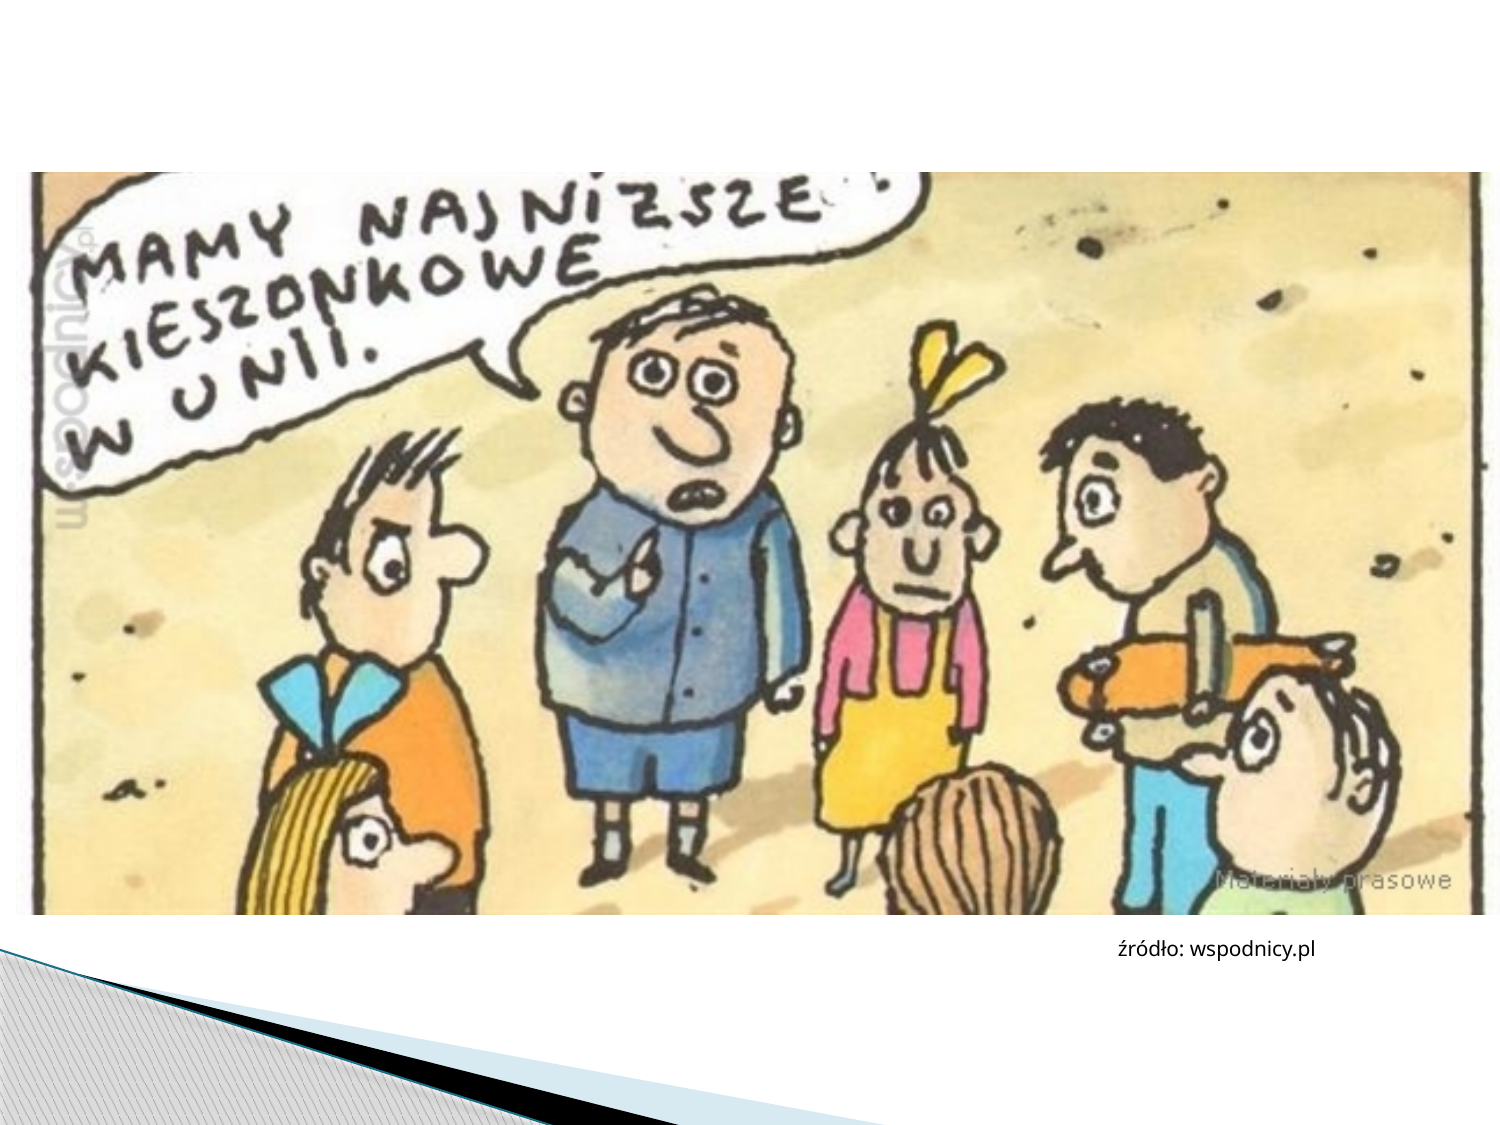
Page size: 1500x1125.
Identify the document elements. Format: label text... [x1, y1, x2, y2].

text_box źródło: wspodnicy.pl [891, 928, 1500, 969]
picture [16, 172, 1500, 915]
